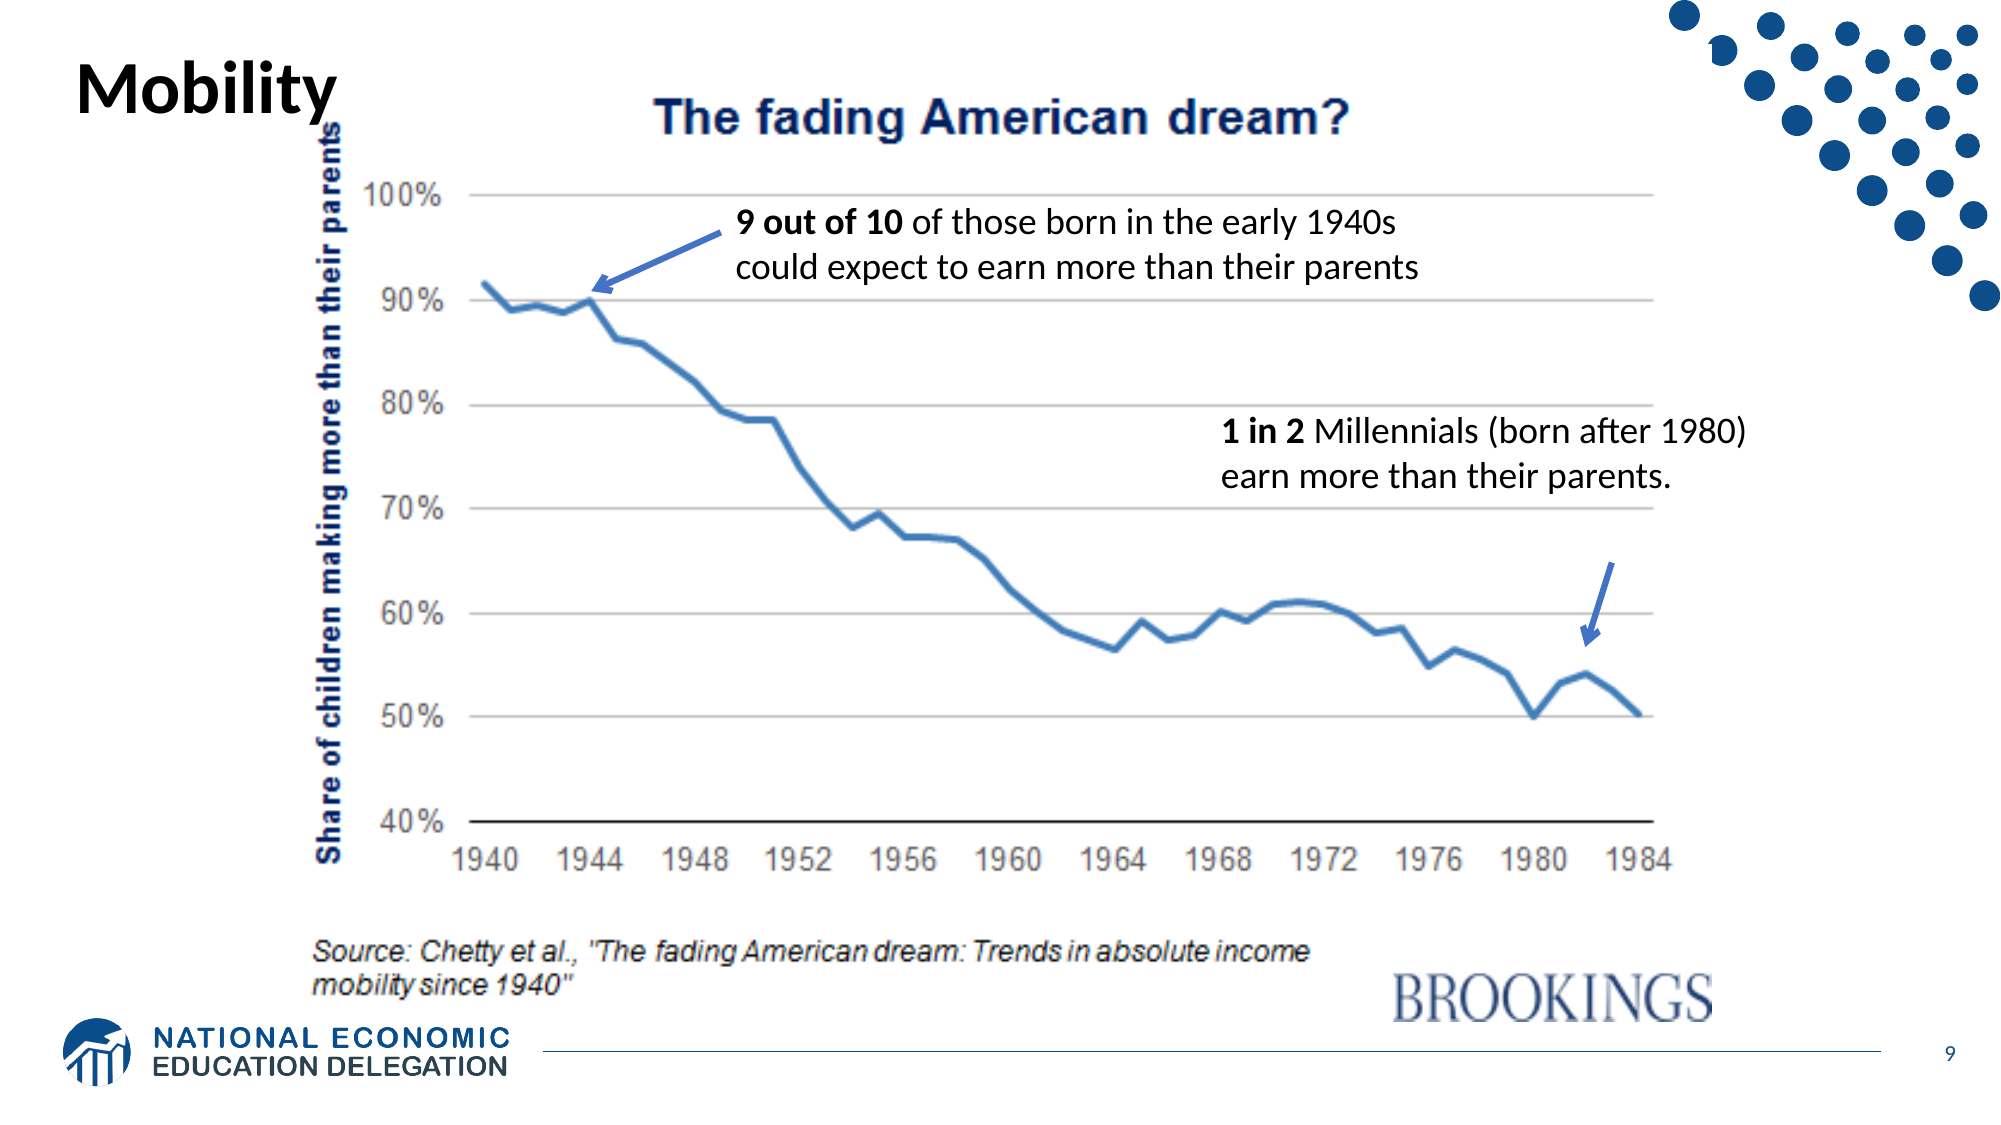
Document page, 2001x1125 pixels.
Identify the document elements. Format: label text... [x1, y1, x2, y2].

slide_number 9 [1521, 1022, 1972, 1082]
text_box 1 in 2 Millennials (born after 1980) earn more than their parents. [1712, 398, 1830, 504]
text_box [1585, 562, 1612, 647]
text_box Mobility [60, 31, 354, 136]
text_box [591, 232, 721, 292]
picture [55, 44, 1712, 1091]
